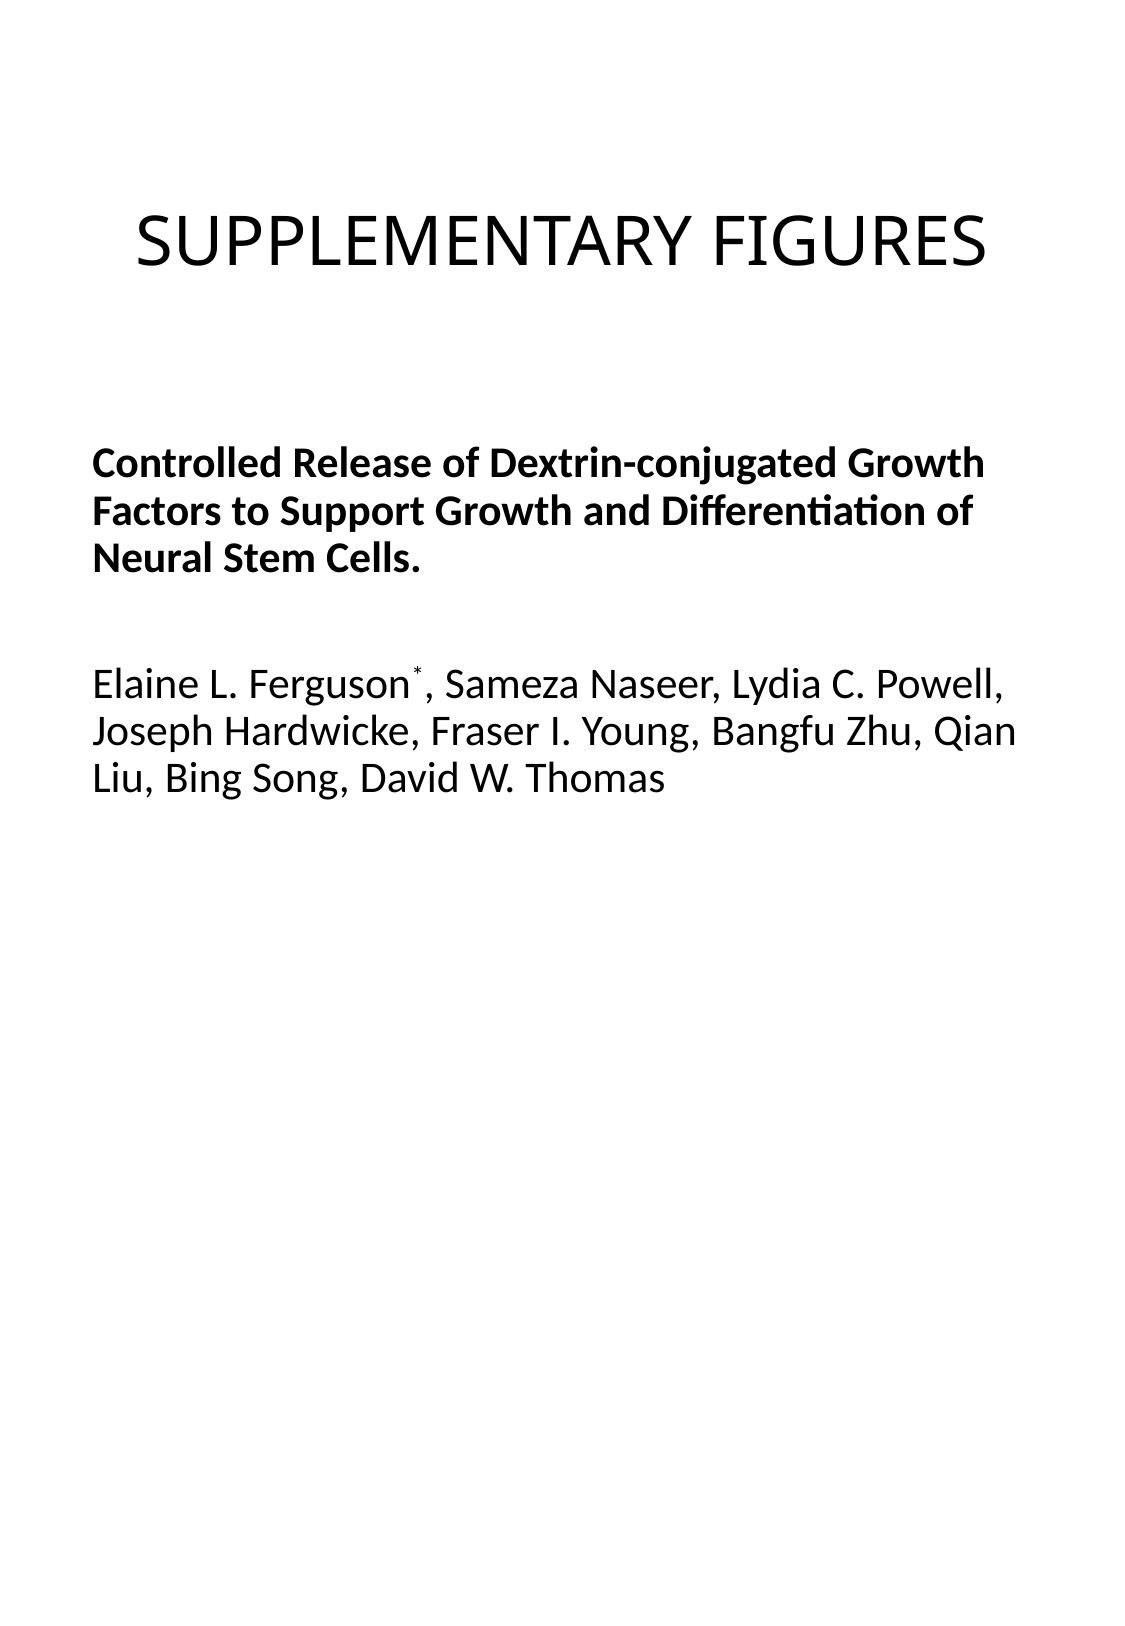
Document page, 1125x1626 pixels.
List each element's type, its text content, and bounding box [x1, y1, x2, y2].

title SUPPLEMENTARY FIGURES [77, 86, 1048, 401]
list Controlled Release of Dextrin-conjugated Growth Factors to Support Growth and Differentiation of Neural Stem Cells. Elaine L. Ferguson*, Sameza Naseer, Lydia C. Powell, Joseph Hardwicke, Fraser I. Young, Bangfu Zhu, Qian Liu, Bing Song, David W. Thomas [77, 432, 1048, 1464]
